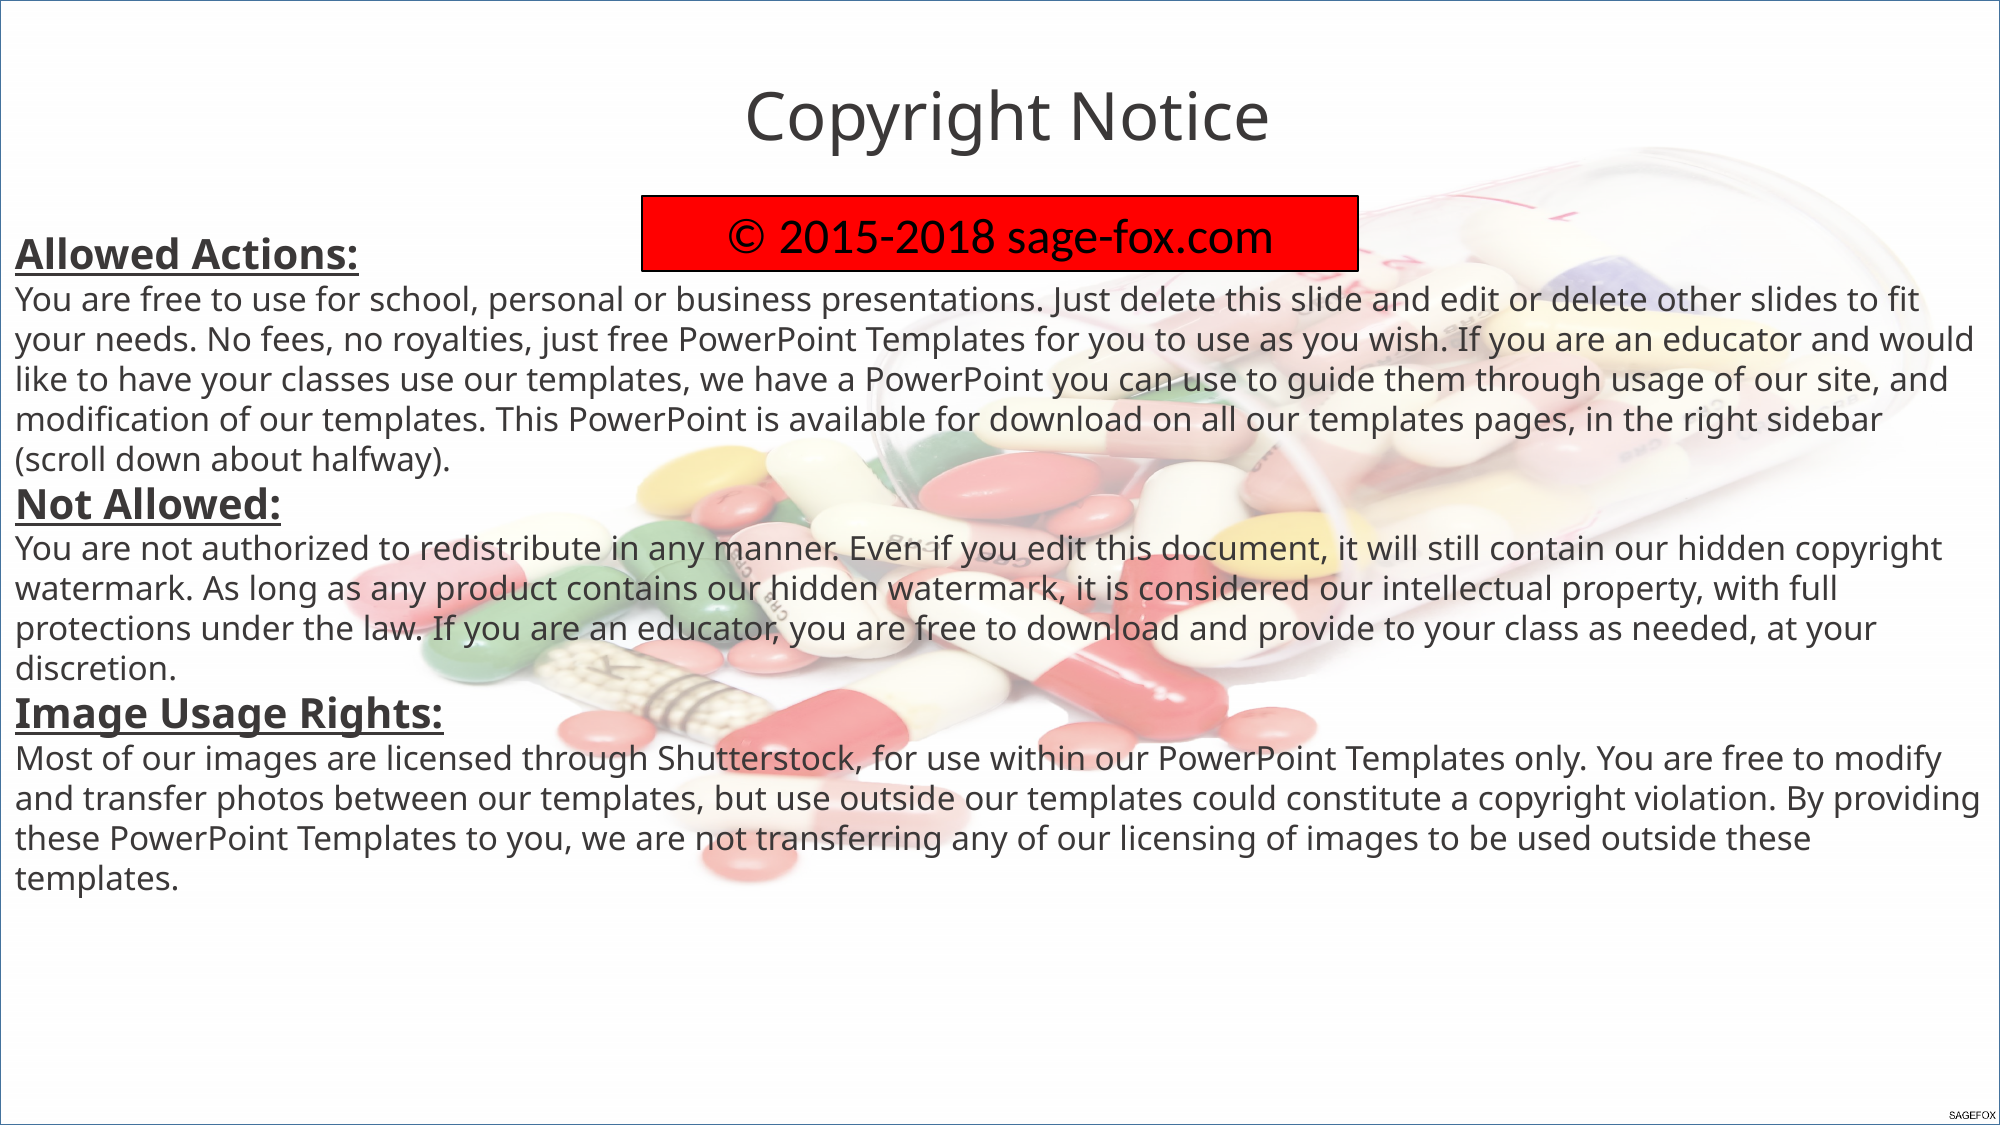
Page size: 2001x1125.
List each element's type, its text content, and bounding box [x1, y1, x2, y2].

title Copyright Notice [493, 60, 1524, 178]
text_box © 2015-2018 sage-fox.com [641, 196, 1358, 272]
text_box Allowed Actions: You are free to use for school, personal or business presentations. Just delete this slide and edit or delete other slides to fit your needs. No fees, no royalties, just free PowerPoint Templates for you to use as you wish. If you are an educator and would like to have your classes use our templates, we have a PowerPoint you can use to guide them through usage of our site, and modification of our templates. This PowerPoint is available for download on all our templates pages, in the right sidebar (scroll down about halfway). Not Allowed: You are not authorized to redistribute in any manner. Even if you edit this document, it will still contain our hidden copyright watermark. As long as any product contains our hidden watermark, it is considered our intellectual property, with full protections under the law. If you are an educator, you are free to download and provide to your class as needed, at your discretion. Image Usage Rights: Most of our images are licensed through Shutterstock, for use within our PowerPoint Templates only. You are free to modify and transfer photos between our templates, but use outside our templates could constitute a copyright violation. By providing these PowerPoint Templates to you, we are not transferring any of our licensing of images to be used outside these templates. [0, 0, 2000, 1125]
